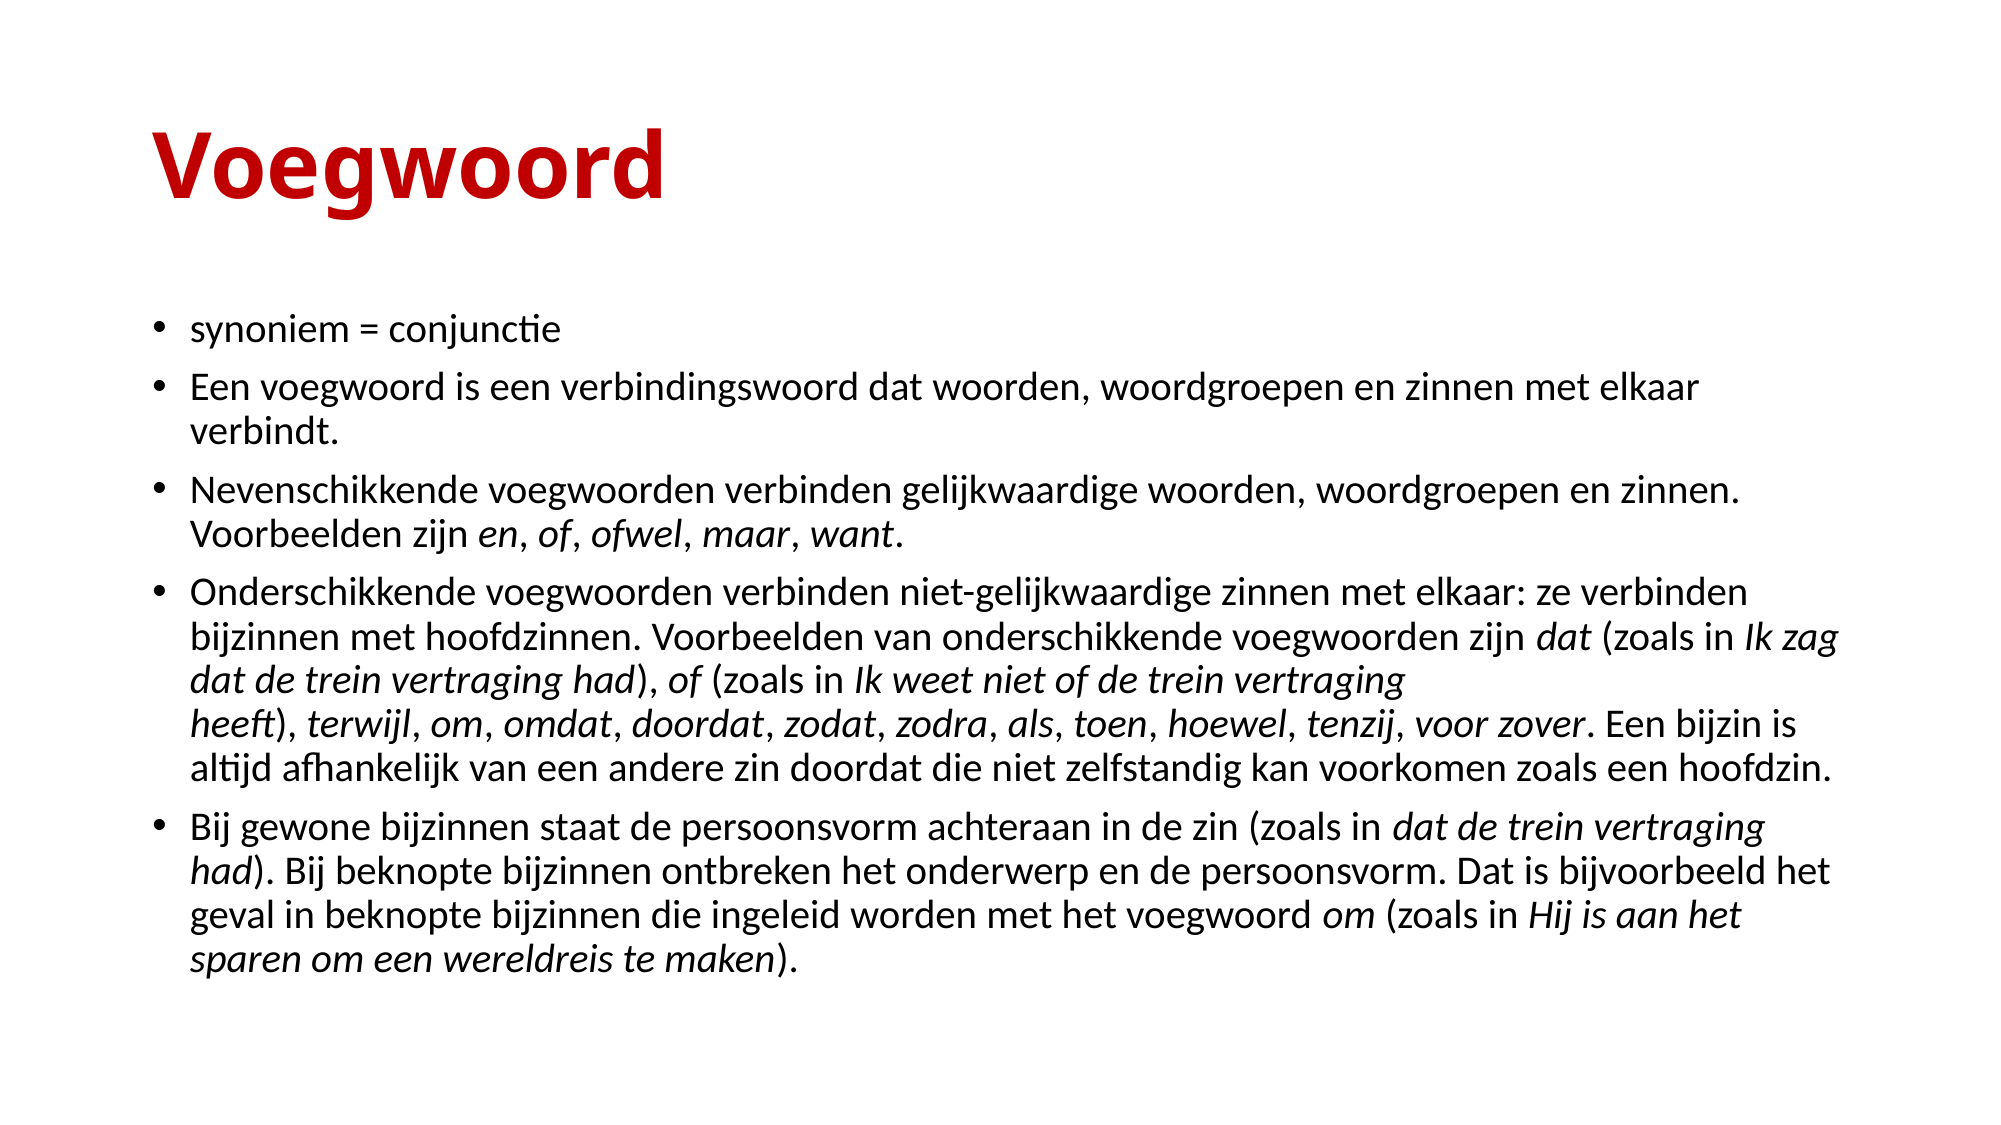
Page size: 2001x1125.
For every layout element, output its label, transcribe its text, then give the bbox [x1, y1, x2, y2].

list synoniem = conjunctie Een voegwoord is een verbindingswoord dat woorden, woordgroepen en zinnen met elkaar verbindt. Nevenschikkende voegwoorden verbinden gelijkwaardige woorden, woordgroepen en zinnen. Voorbeelden zijn en, of, ofwel, maar, want. Onderschikkende voegwoorden verbinden niet-gelijkwaardige zinnen met elkaar: ze verbinden bijzinnen met hoofdzinnen. Voorbeelden van onderschikkende voegwoorden zijn dat (zoals in Ik zag dat de trein vertraging had), of (zoals in Ik weet niet of de trein vertraging heeft), terwijl, om, omdat, doordat, zodat, zodra, als, toen, hoewel, tenzij, voor zover. Een bijzin is altijd afhankelijk van een andere zin doordat die niet zelfstandig kan voorkomen zoals een hoofdzin. Bij gewone bijzinnen staat de persoonsvorm achteraan in de zin (zoals in dat de trein vertraging had). Bij beknopte bijzinnen ontbreken het onderwerp en de persoonsvorm. Dat is bijvoorbeeld het geval in beknopte bijzinnen die ingeleid worden met het voegwoord om (zoals in Hij is aan het sparen om een wereldreis te maken). [137, 299, 1863, 1014]
title Voegwoord [137, 59, 1863, 278]
